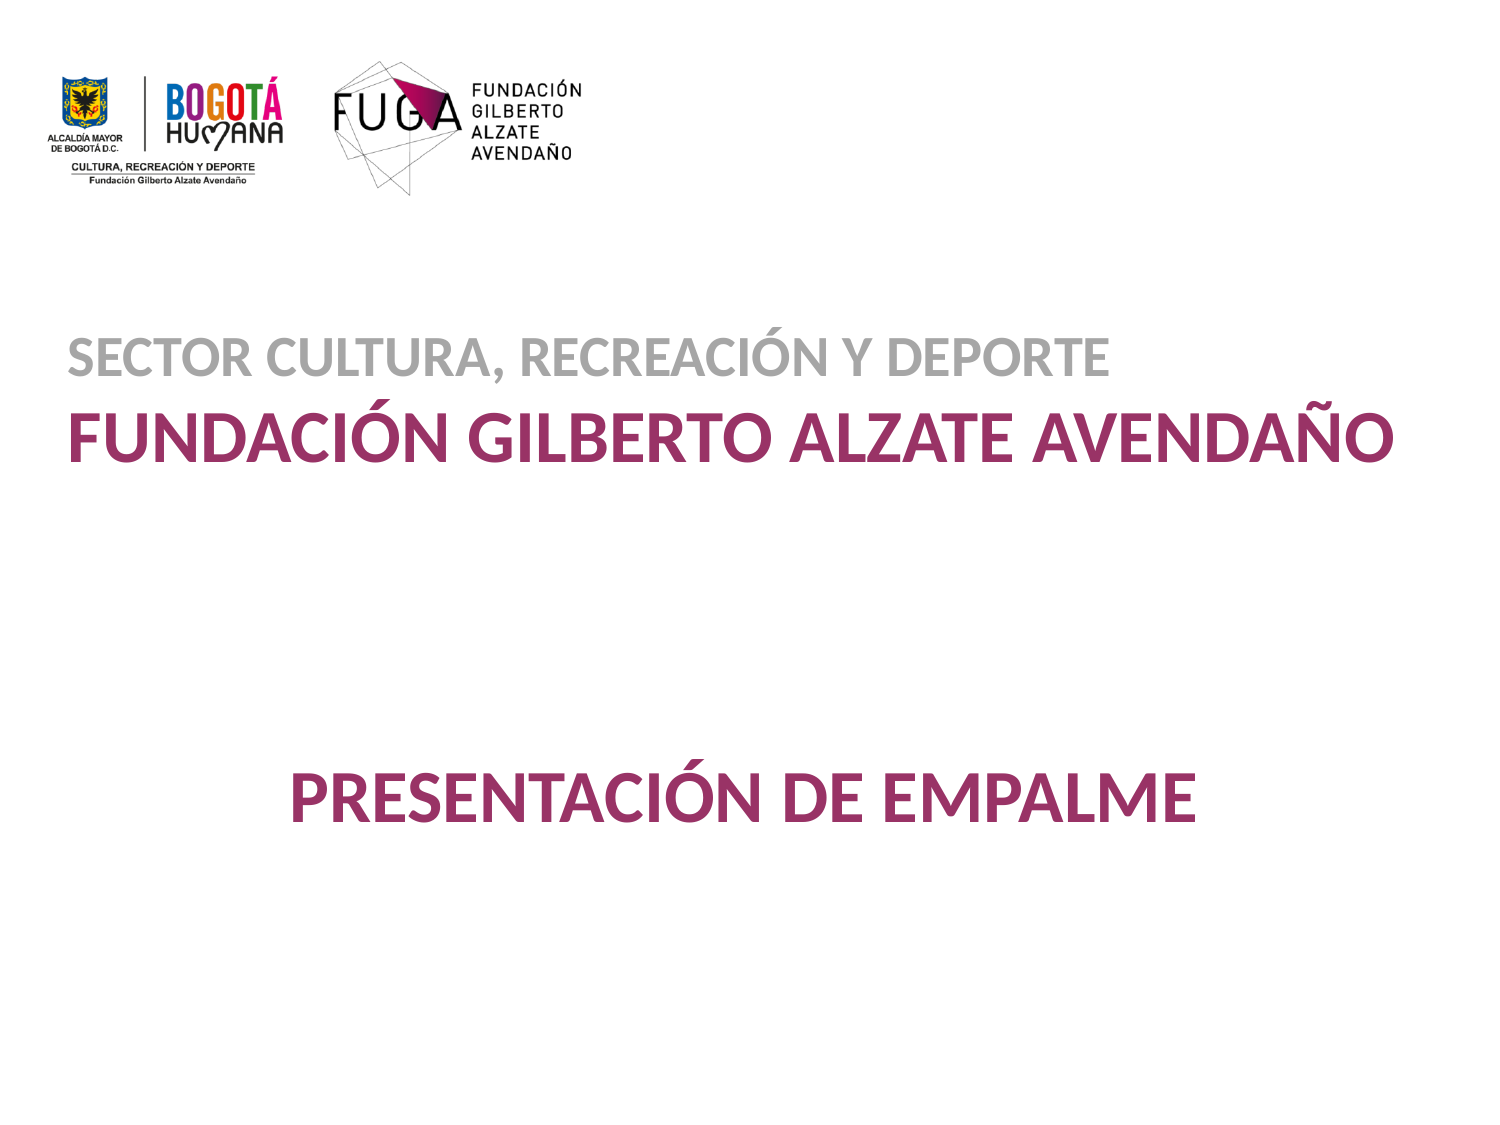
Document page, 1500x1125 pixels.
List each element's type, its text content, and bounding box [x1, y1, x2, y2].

picture [23, 57, 306, 199]
picture [328, 57, 586, 200]
text_box SECTOR CULTURA, RECREACIÓN Y DEPORTE FUNDACIÓN GILBERTO ALZATE AVENDAÑO PRESENTACIÓN DE EMPALME [53, 310, 1436, 846]
